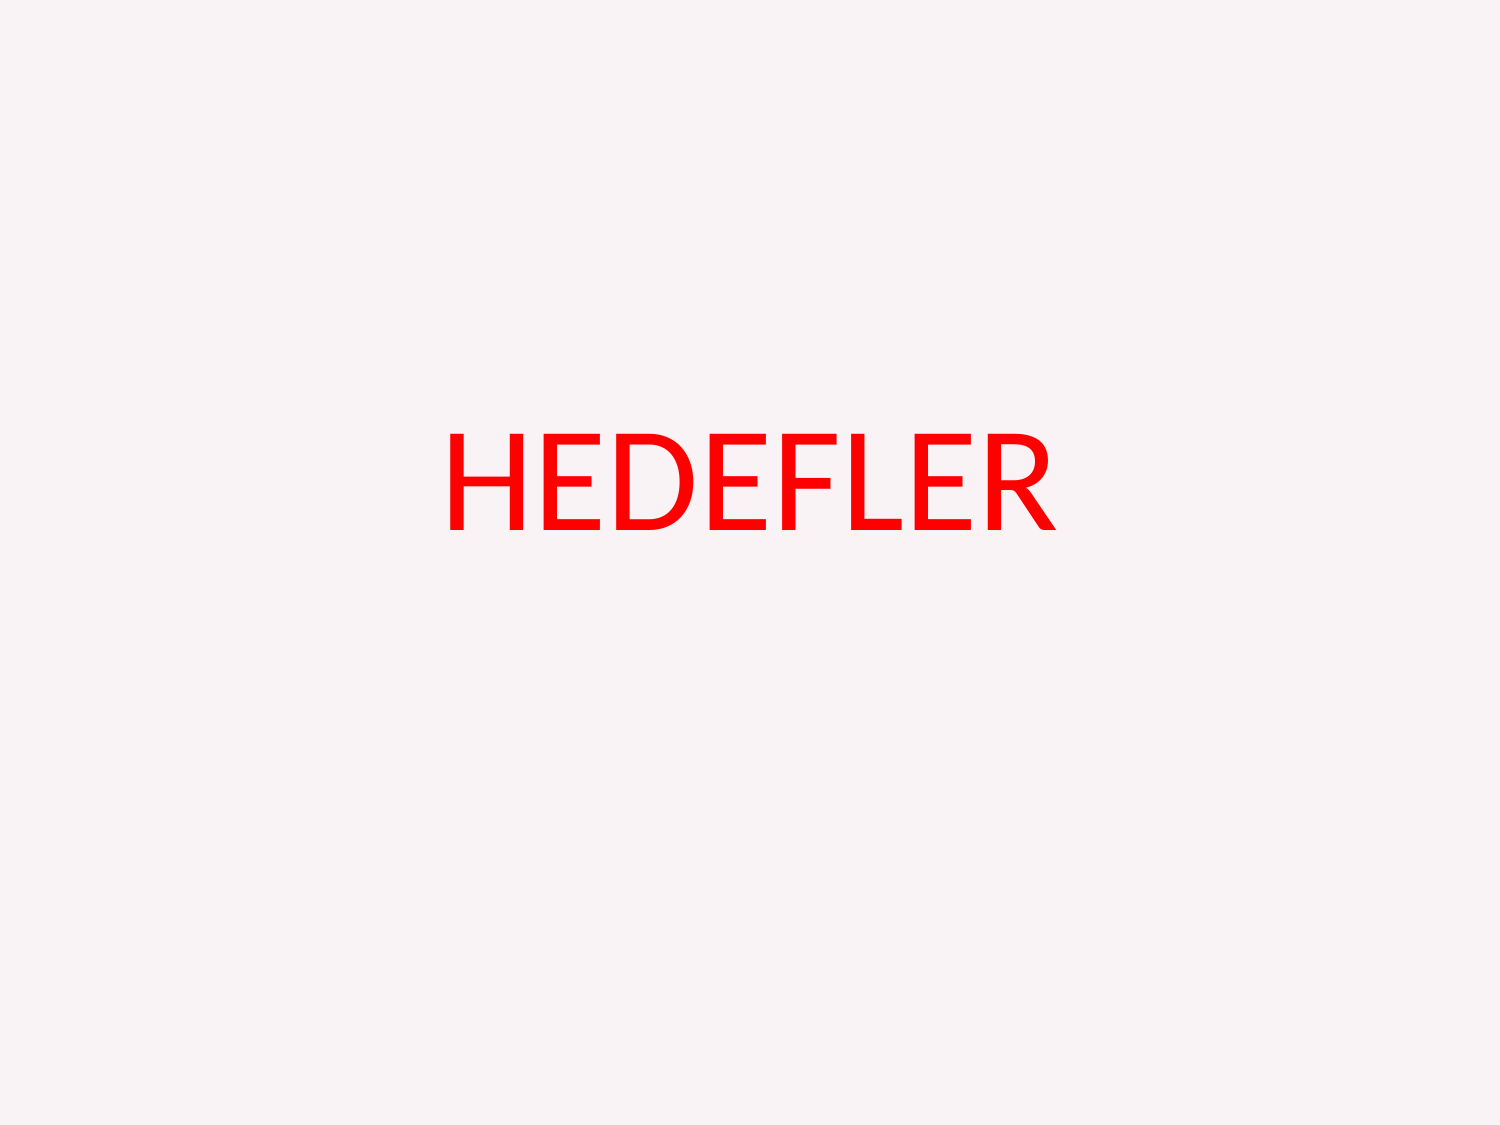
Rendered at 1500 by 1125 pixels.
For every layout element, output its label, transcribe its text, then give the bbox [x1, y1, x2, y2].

title HEDEFLER [112, 349, 1388, 591]
